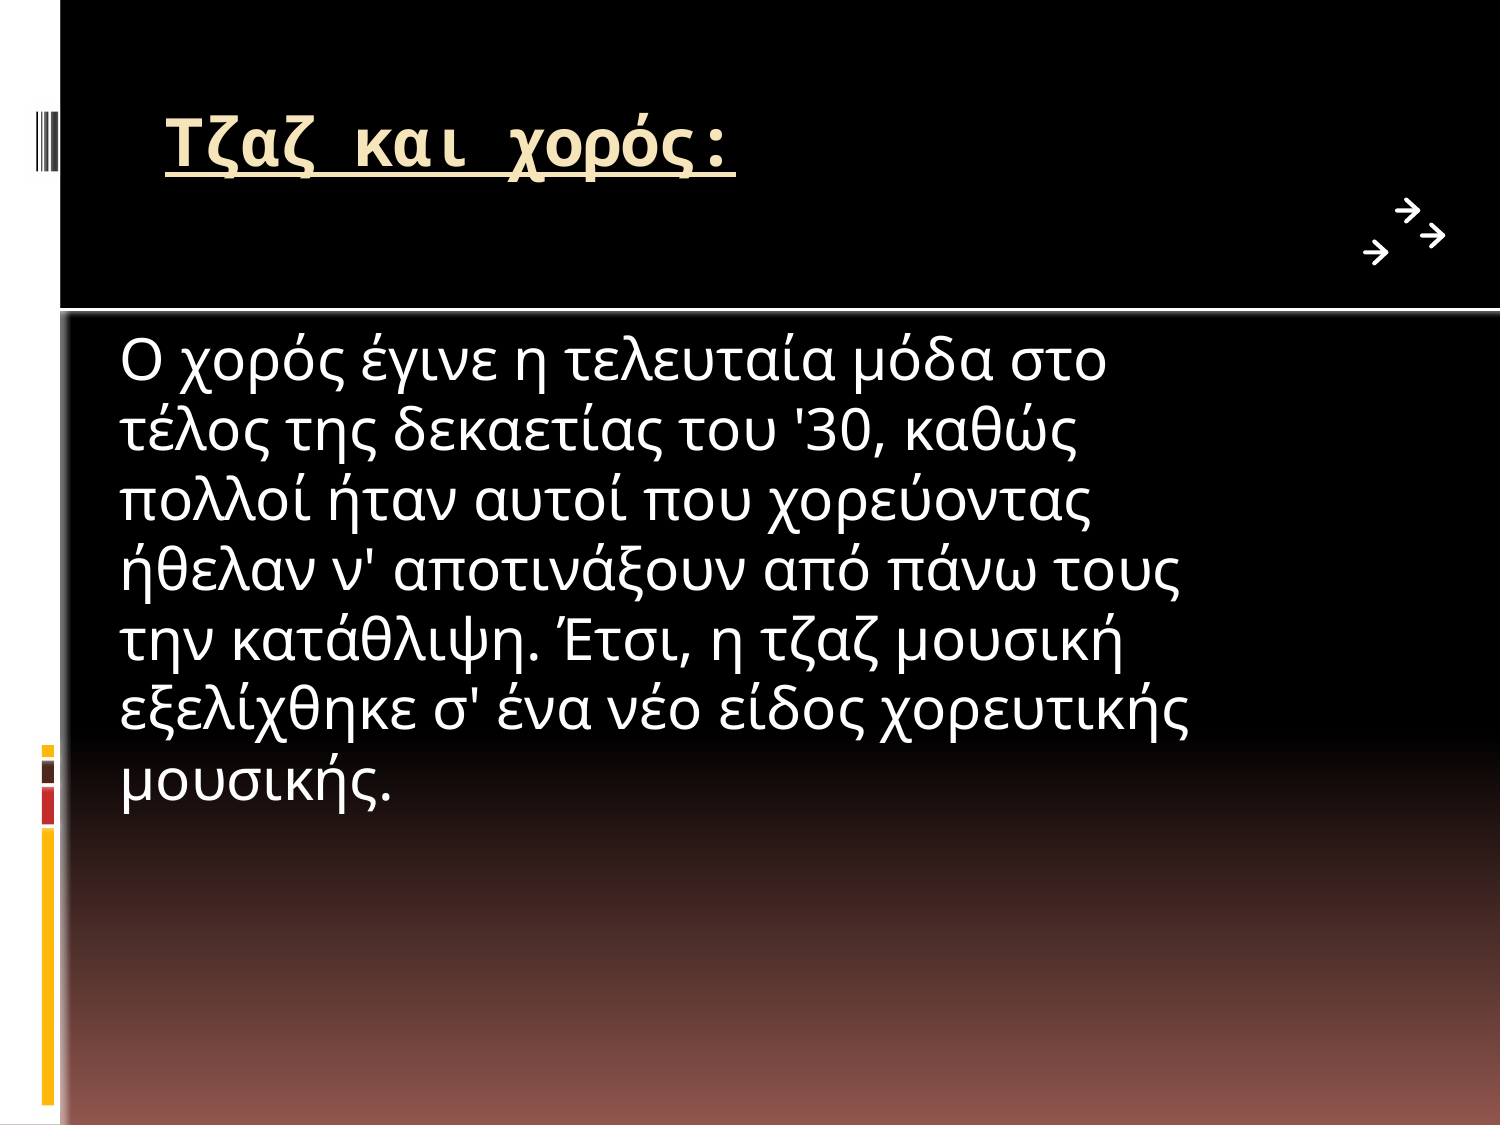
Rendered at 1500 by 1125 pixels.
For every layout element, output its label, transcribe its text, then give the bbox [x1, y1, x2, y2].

title Τζαζ και χορός: [150, 72, 1275, 188]
list Ο χορός έγινε η τελευταία μόδα στο τέλος της δεκαετίας του '30, καθώς πολλοί ήταν αυτοί που χορεύοντας ήθελαν ν' αποτινάξουν από πάνω τους την κατάθλιψη. Έτσι, η τζαζ μουσική εξελίχθηκε σ' ένα νέο είδος χορευτικής μουσικής. [100, 314, 1264, 1125]
